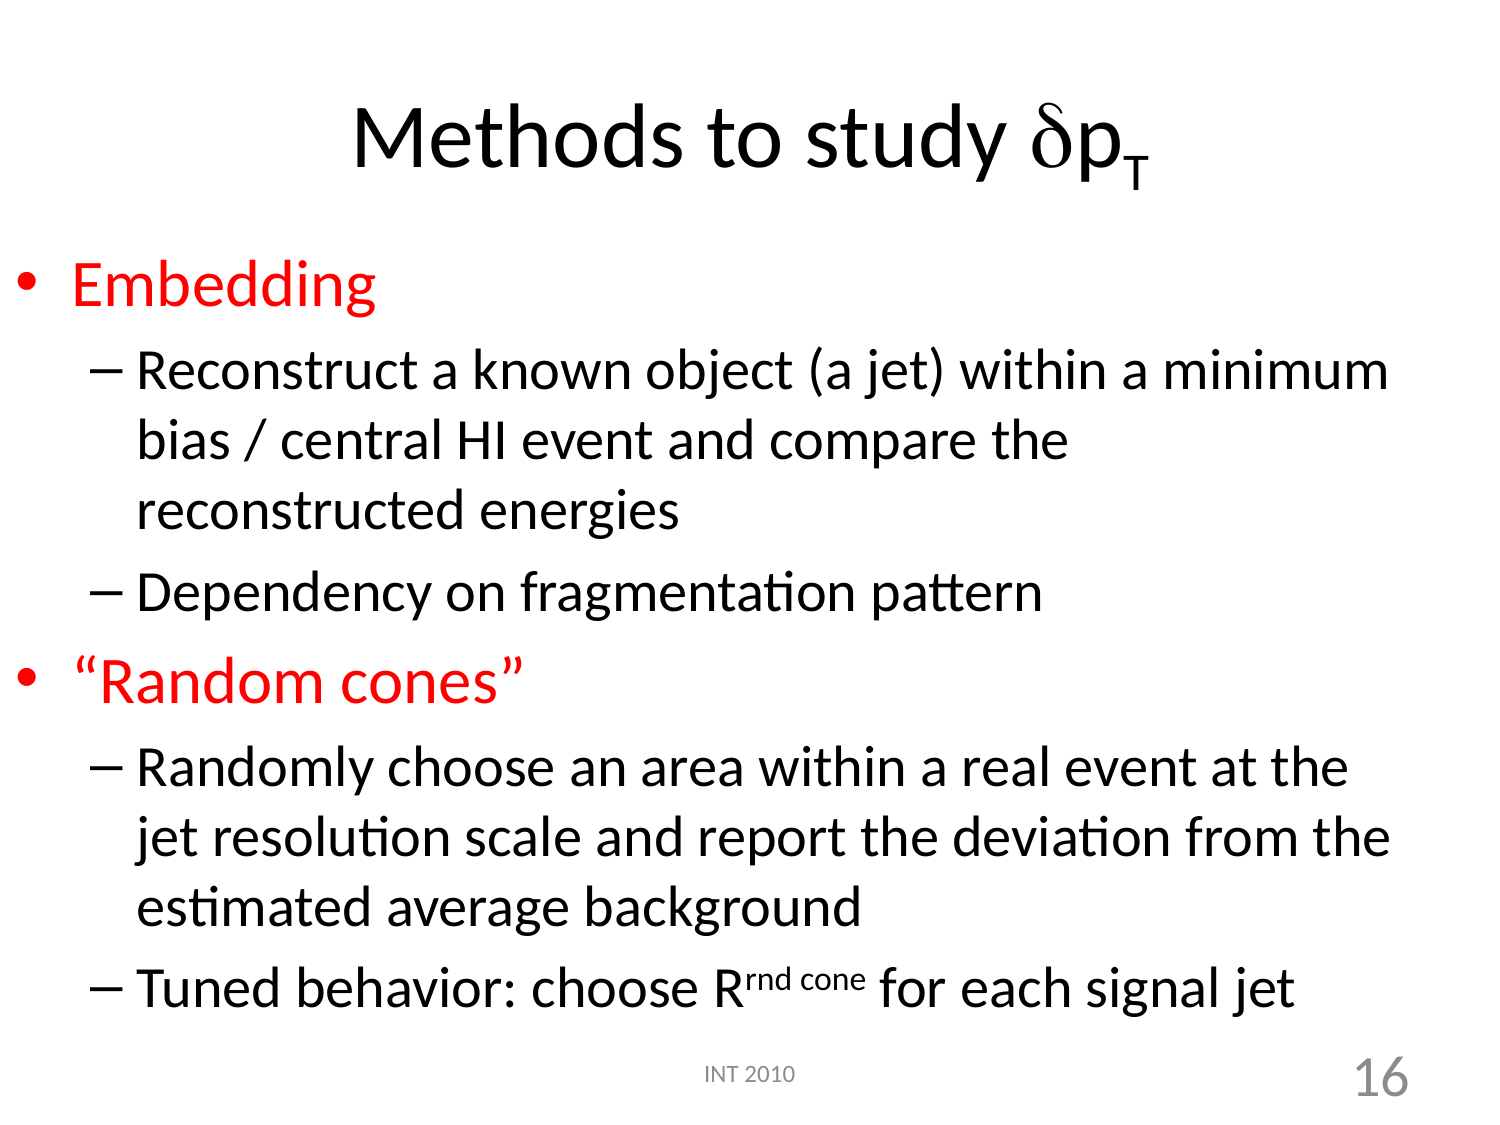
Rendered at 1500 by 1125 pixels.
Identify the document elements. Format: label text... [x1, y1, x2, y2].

slide_number 16 [1074, 1042, 1425, 1103]
list Embedding Reconstruct a known object (a jet) within a minimum bias / central HI event and compare the reconstructed energies Dependency on fragmentation pattern “Random cones” Randomly choose an area within a real event at the jet resolution scale and report the deviation from the estimated average background Tuned behavior: choose Rrnd cone for each signal jet [0, 232, 1426, 1088]
title Methods to study dpT [75, 45, 1425, 232]
footer INT 2010 [512, 1042, 988, 1103]
